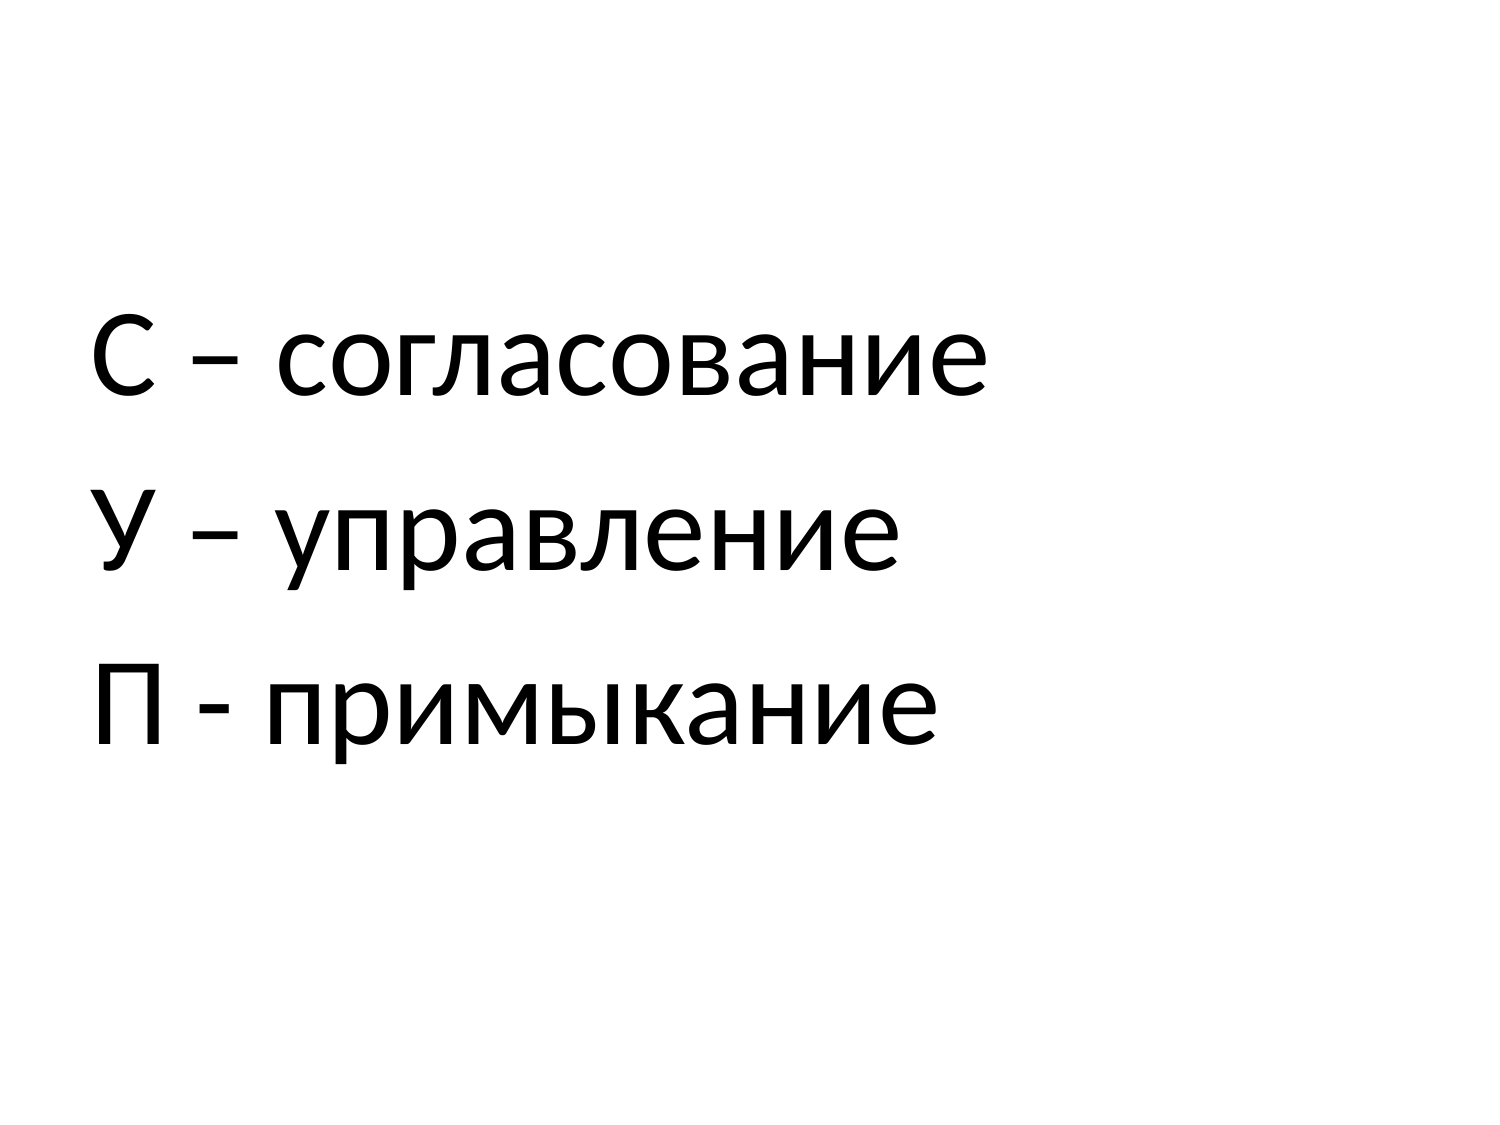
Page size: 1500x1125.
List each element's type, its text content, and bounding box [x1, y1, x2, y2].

list С – согласование У – управление П - примыкание [75, 262, 1425, 1005]
